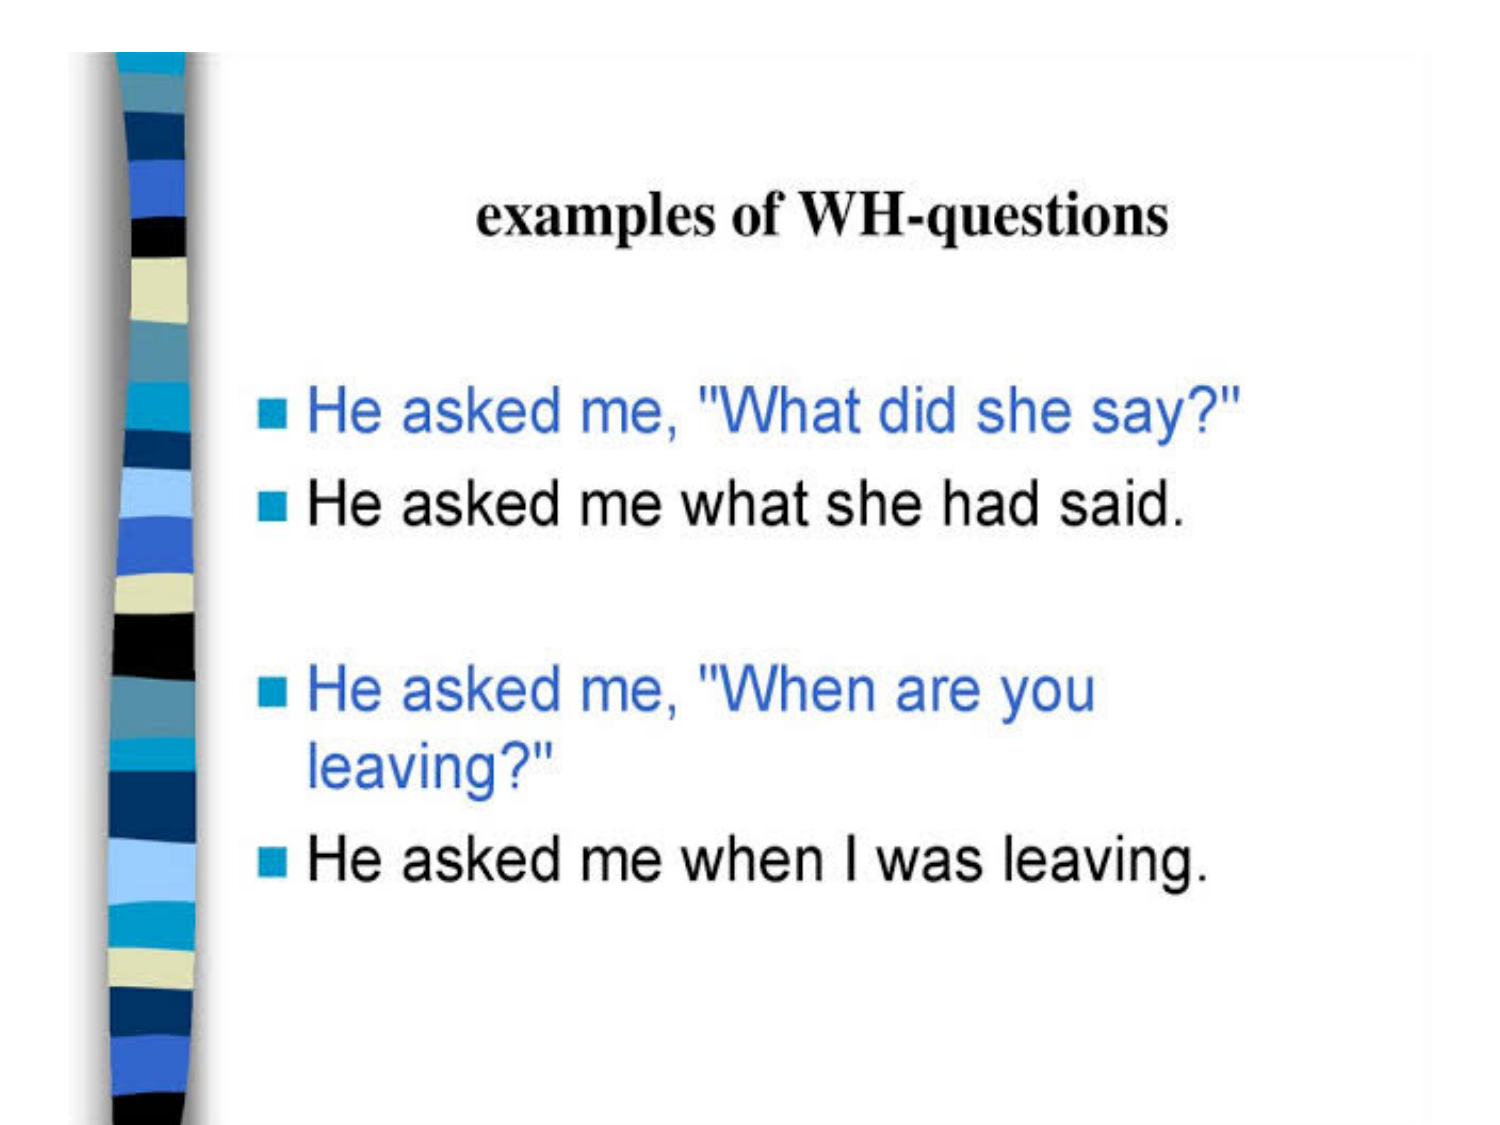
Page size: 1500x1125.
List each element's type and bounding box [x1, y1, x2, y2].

picture [68, 52, 1432, 1125]
